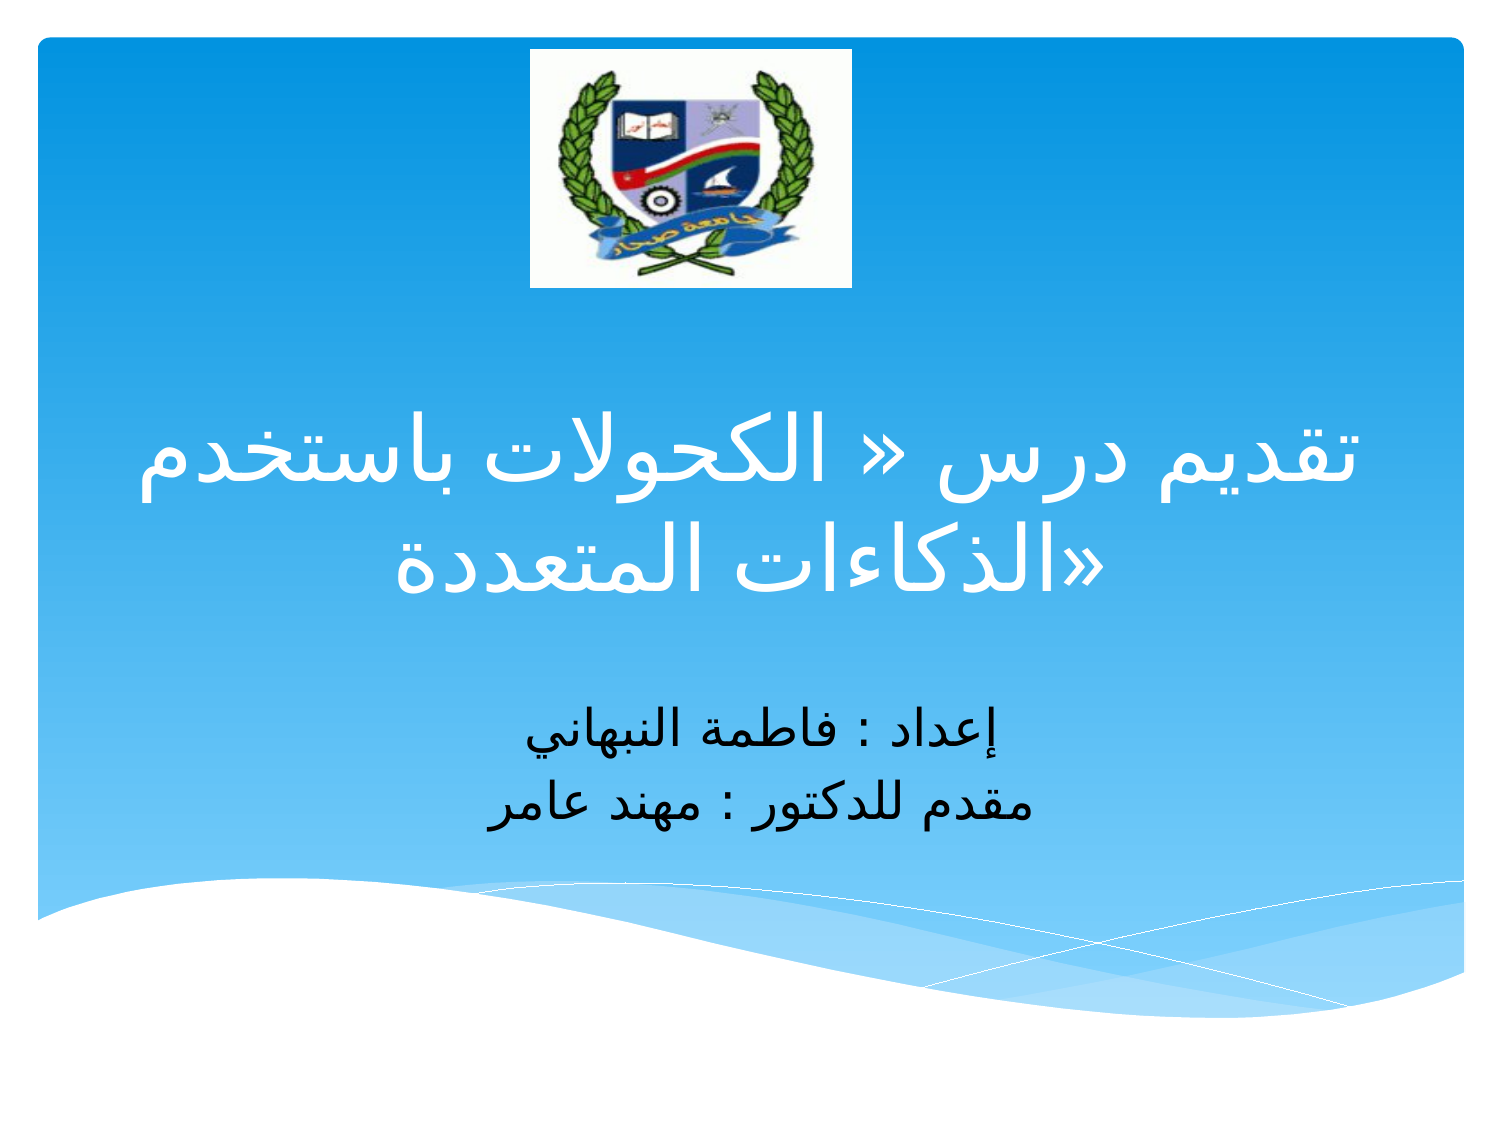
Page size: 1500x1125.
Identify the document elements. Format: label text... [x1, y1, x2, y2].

title تقديم درس « الكحولات باستخدم الذكاءات المتعددة» [112, 324, 1388, 617]
subtitle إعداد : فاطمة النبهاني مقدم للدكتور : مهند عامر [237, 687, 1288, 838]
picture [530, 50, 852, 288]
